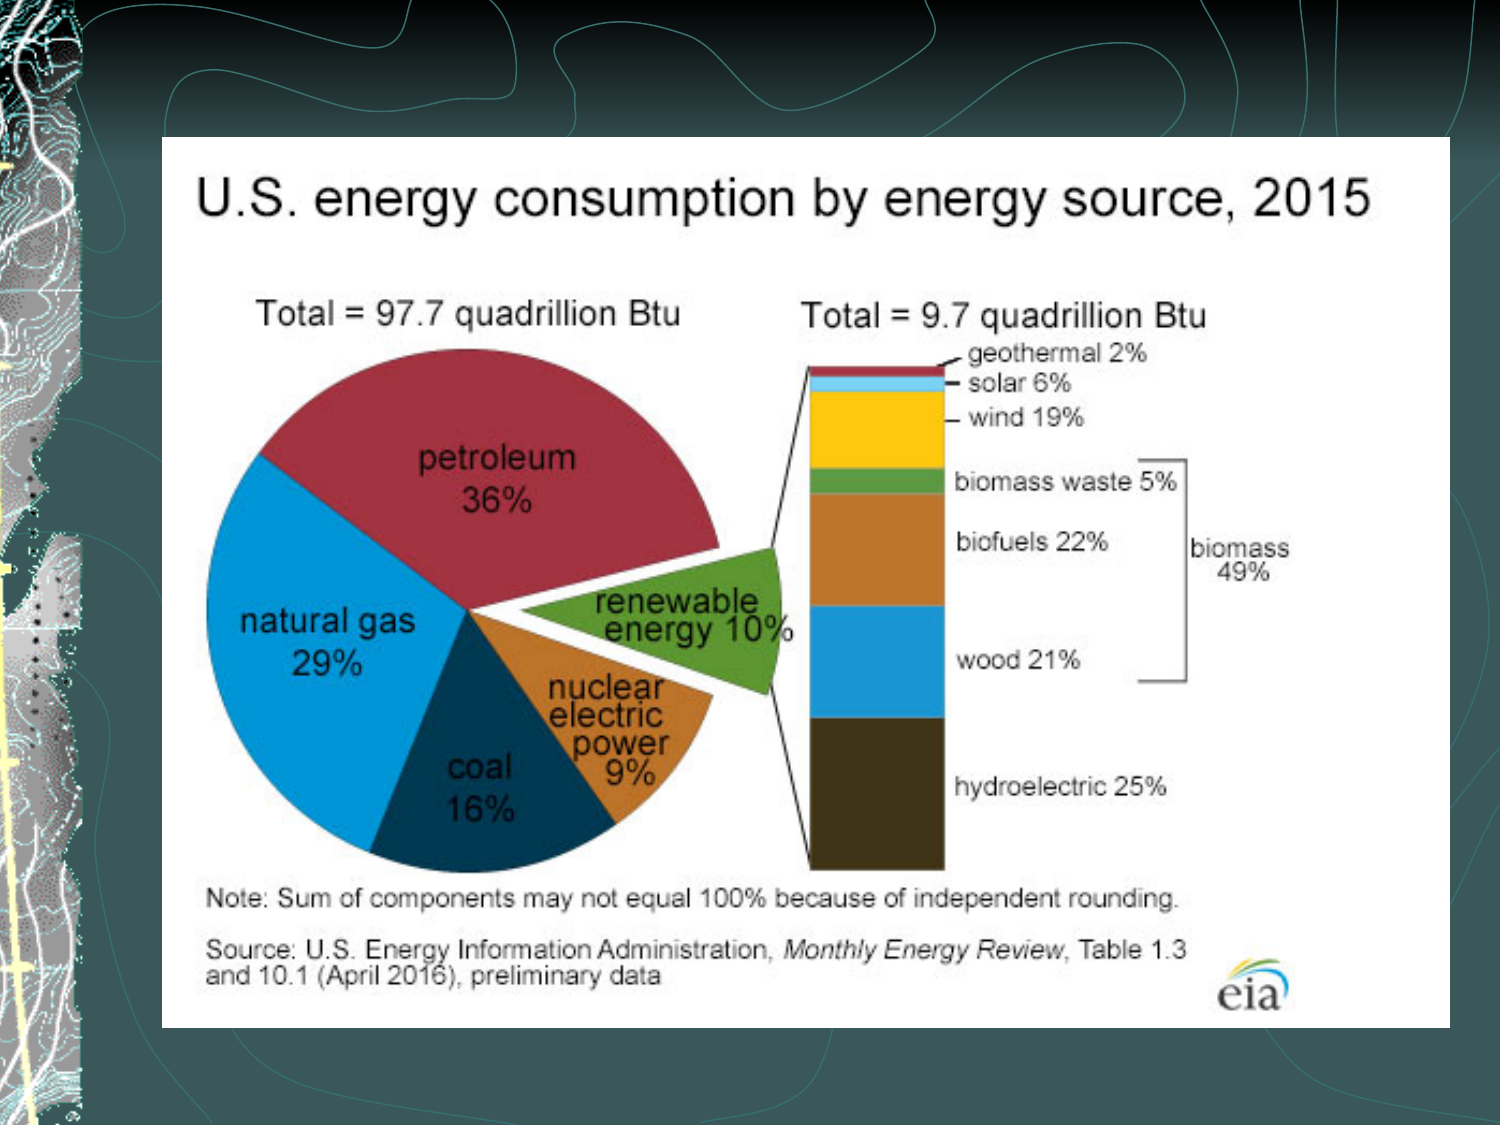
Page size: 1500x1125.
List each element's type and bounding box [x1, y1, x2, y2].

picture [0, 0, 85, 1125]
picture [162, 137, 1451, 1029]
